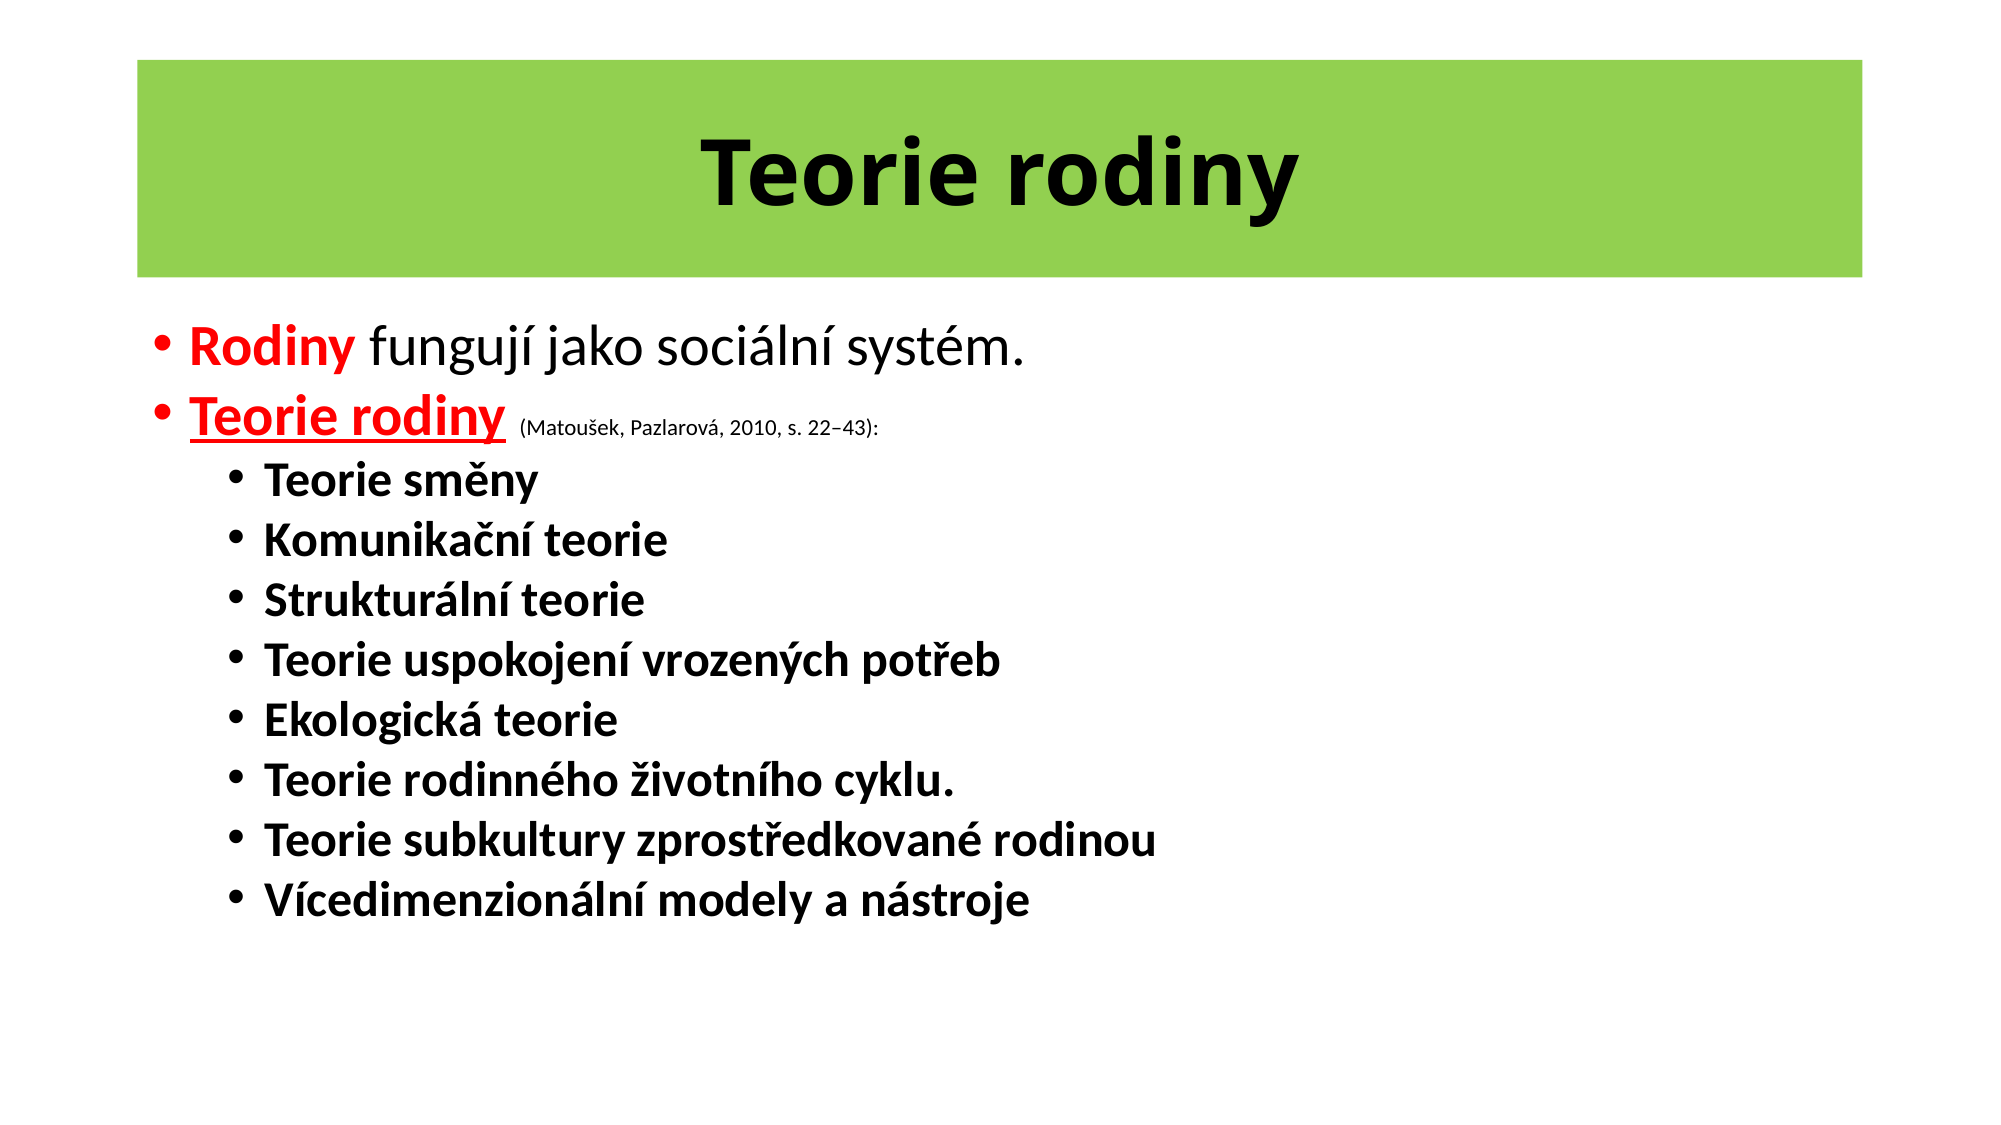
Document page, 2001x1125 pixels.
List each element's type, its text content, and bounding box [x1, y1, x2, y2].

list Rodiny fungují jako sociální systém. Teorie rodiny (Matoušek, Pazlarová, 2010, s. 22–43): Teorie směny Komunikační teorie Strukturální teorie Teorie uspokojení vrozených potřeb Ekologická teorie Teorie rodinného životního cyklu. Teorie subkultury zprostředkované rodinou Vícedimenzionální modely a nástroje [137, 299, 1863, 1014]
title Teorie rodiny [137, 59, 1863, 278]
